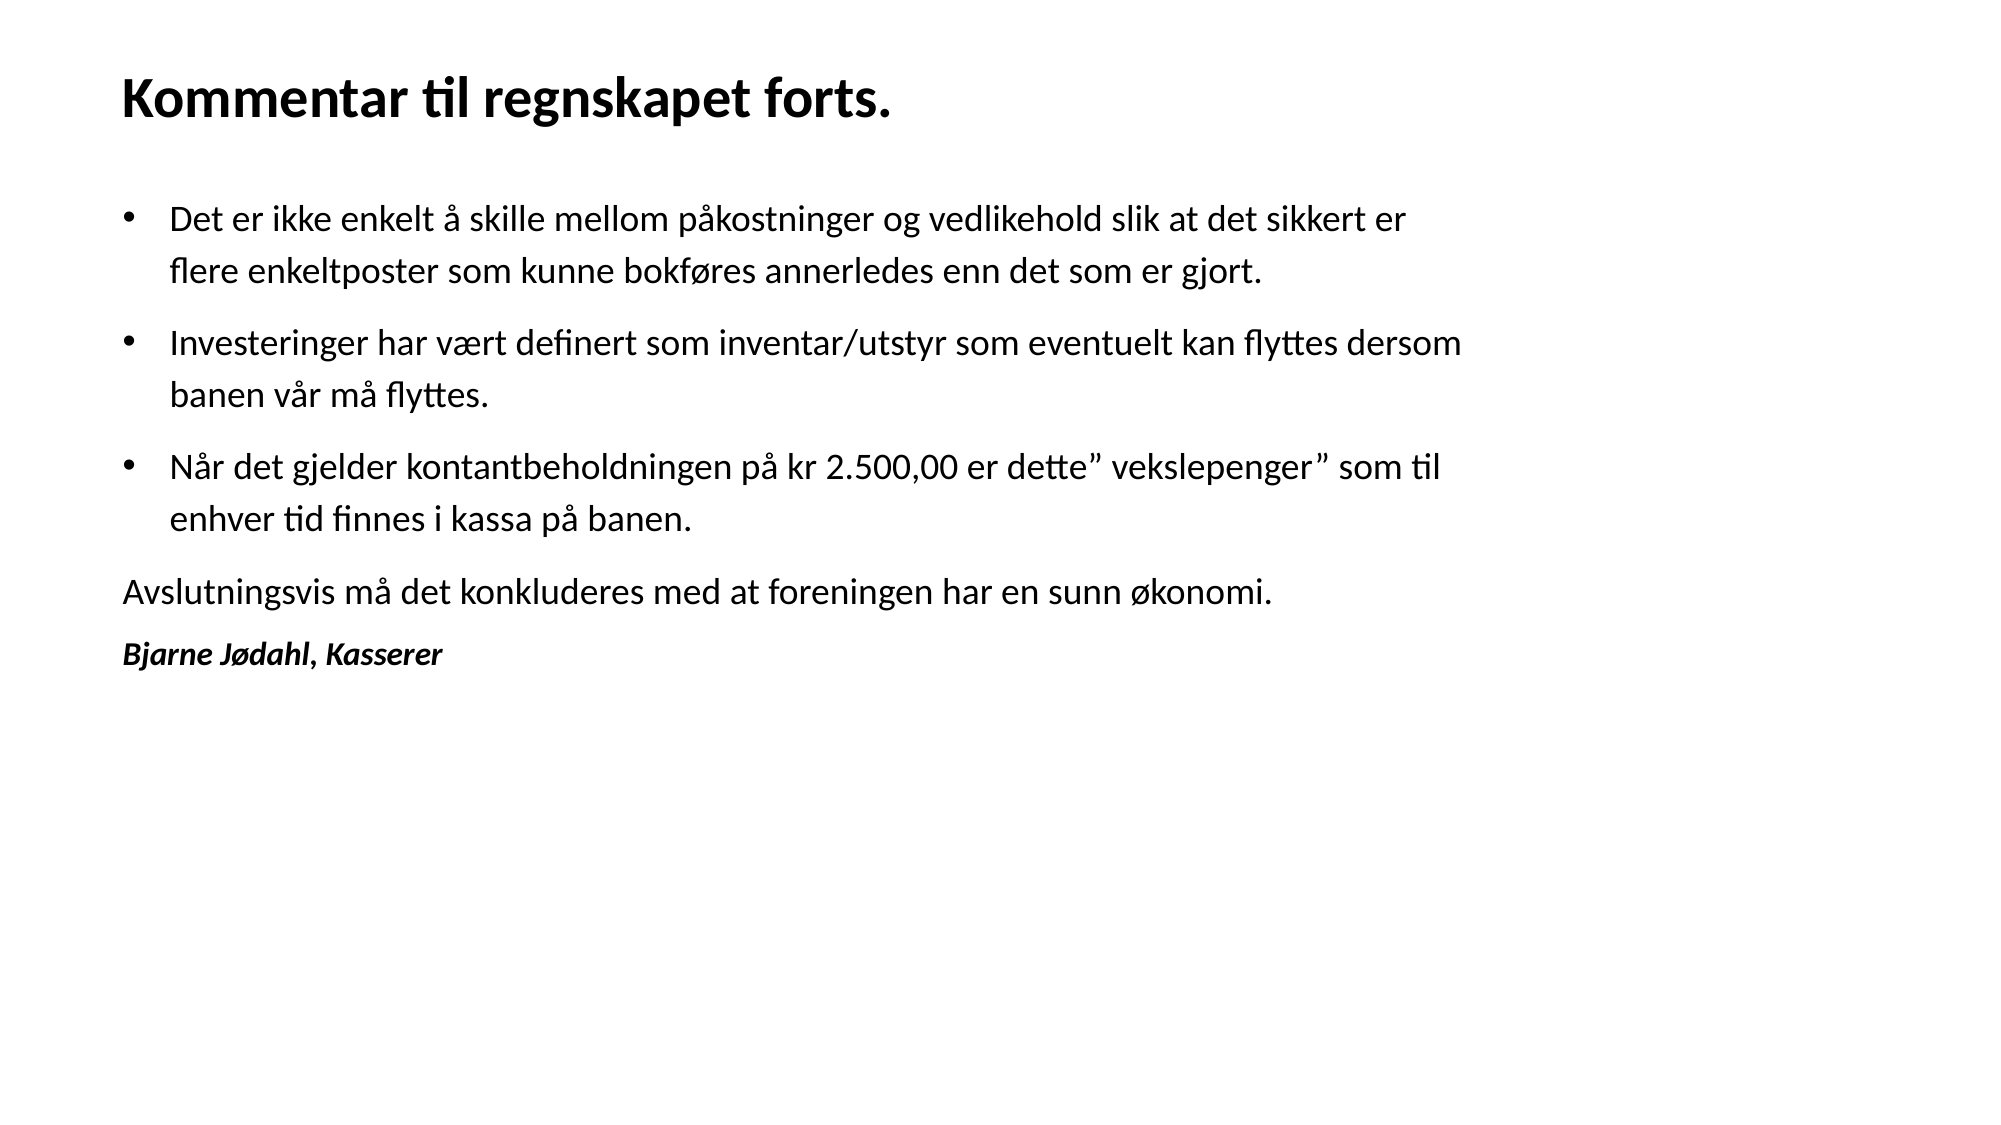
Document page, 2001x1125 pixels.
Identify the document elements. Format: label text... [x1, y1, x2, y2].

text_box Det er ikke enkelt å skille mellom påkostninger og vedlikehold slik at det sikkert er flere enkeltposter som kunne bokføres annerledes enn det som er gjort. Investeringer har vært definert som inventar/utstyr som eventuelt kan flyttes dersom banen vår må flyttes. Når det gjelder kontantbeholdningen på kr 2.500,00 er dette” vekslepenger” som til enhver tid finnes i kassa på banen. Avslutningsvis må det konkluderes med at foreningen har en sunn økonomi. Bjarne Jødahl, Kasserer [107, 179, 1500, 680]
text_box Kommentar til regnskapet forts. [107, 51, 1108, 136]
